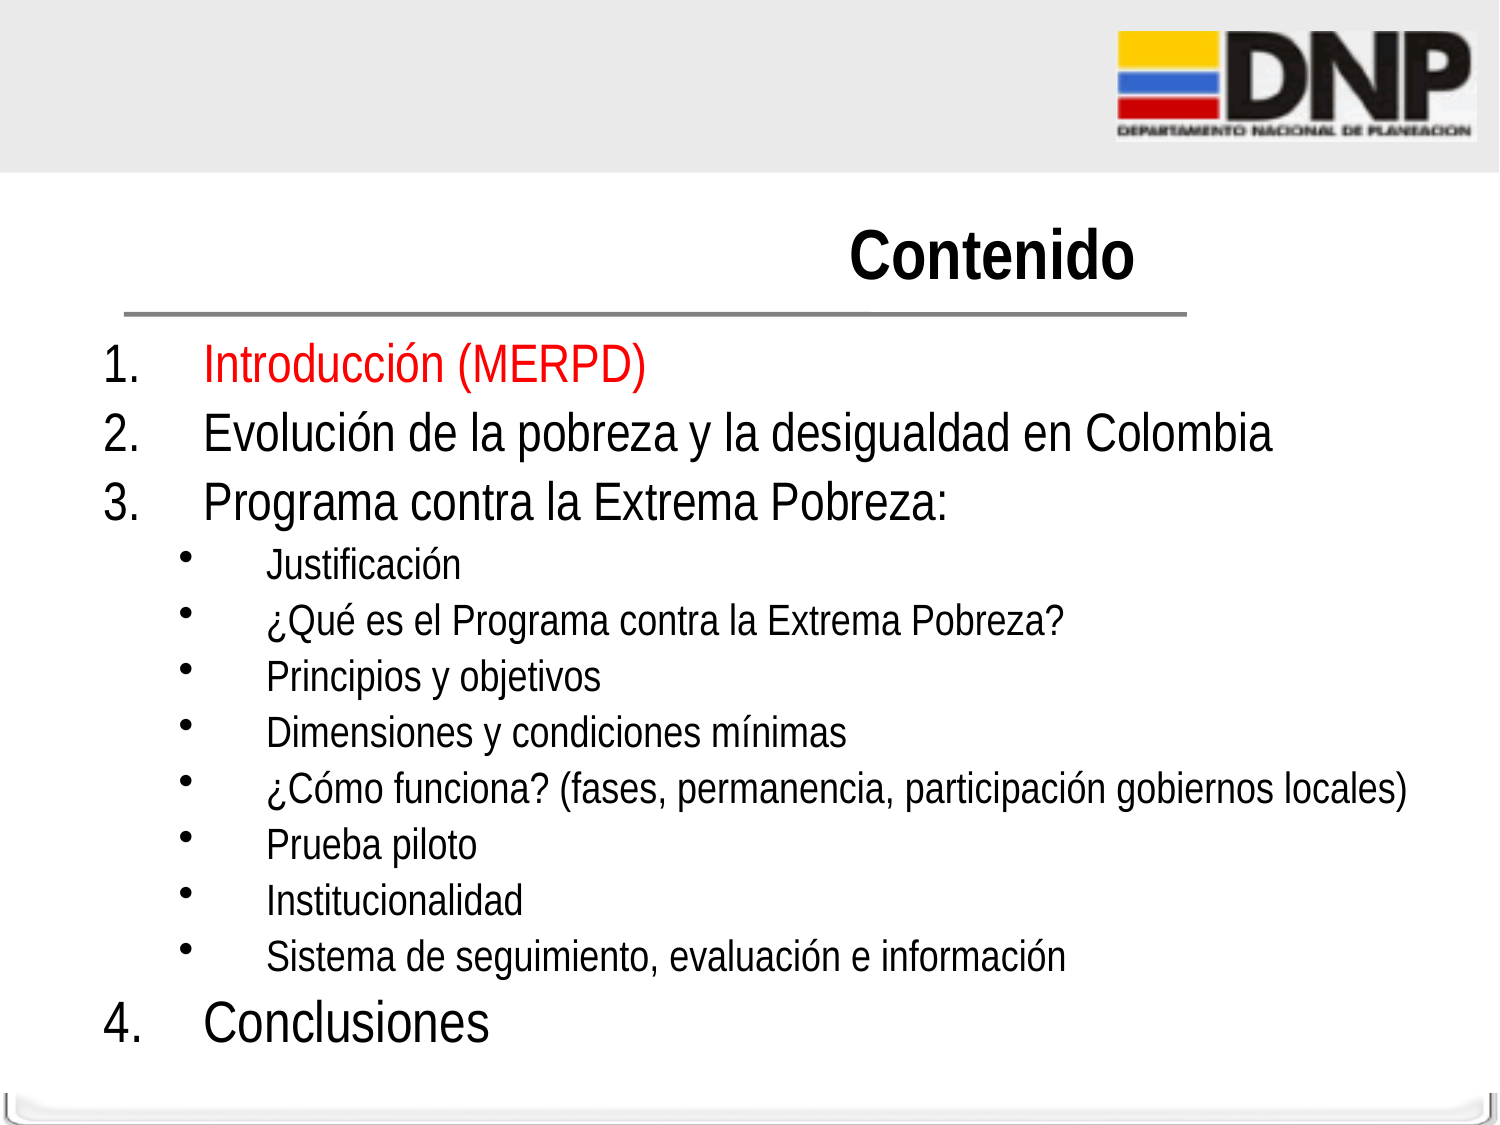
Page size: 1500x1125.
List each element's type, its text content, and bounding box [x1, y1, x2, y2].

picture [1116, 31, 1477, 142]
title Contenido [112, 201, 1152, 328]
list Introducción (MERPD) Evolución de la pobreza y la desigualdad en Colombia Programa contra la Extrema Pobreza: Justificación ¿Qué es el Programa contra la Extrema Pobreza? Principios y objetivos Dimensiones y condiciones mínimas ¿Cómo funciona? (fases, permanencia, participación gobiernos locales) Prueba piloto Institucionalidad Sistema de seguimiento, evaluación e información Conclusiones [88, 328, 1436, 1094]
picture [0, 1093, 1500, 1125]
